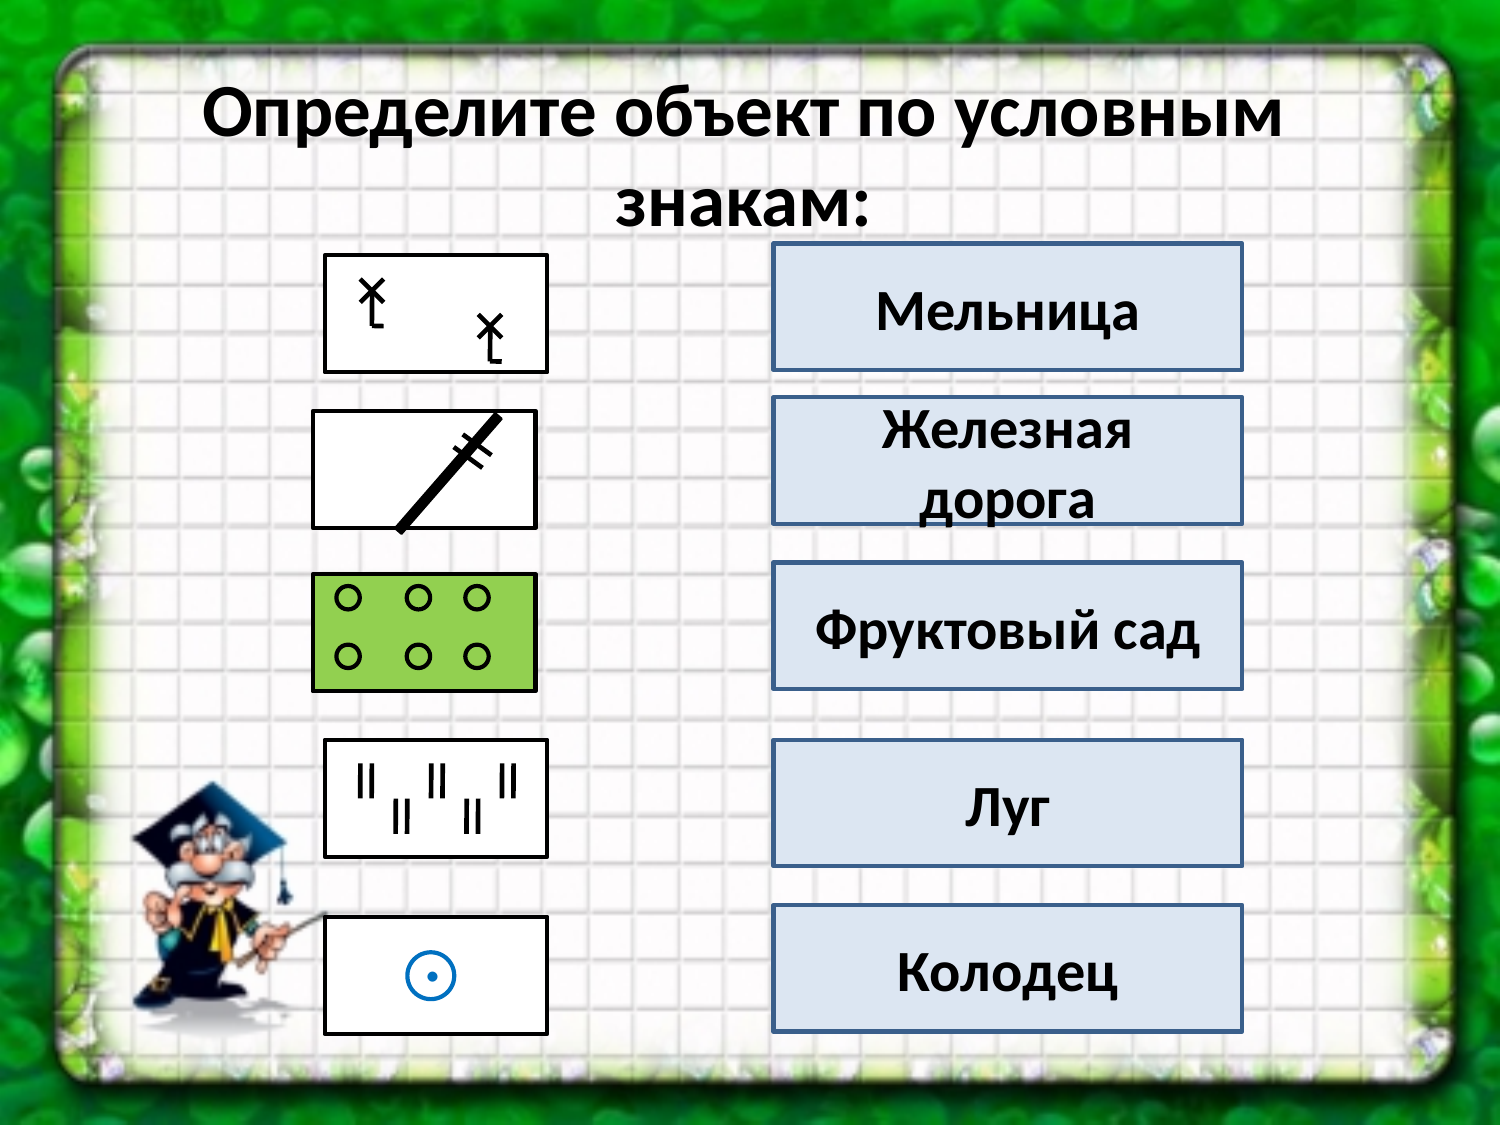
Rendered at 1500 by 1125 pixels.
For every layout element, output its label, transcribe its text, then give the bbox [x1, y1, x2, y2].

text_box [501, 763, 514, 799]
text_box Колодец [771, 903, 1244, 1034]
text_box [359, 763, 373, 799]
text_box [430, 763, 443, 799]
text_box Луг [771, 738, 1244, 868]
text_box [466, 798, 479, 835]
text_box [323, 253, 549, 374]
text_box . [407, 846, 466, 1006]
text_box Железная дорога [771, 395, 1244, 526]
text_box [395, 798, 408, 835]
text_box Фруктовый сад [771, 560, 1244, 691]
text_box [478, 314, 502, 362]
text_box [359, 278, 384, 327]
text_box Определите объект по условным знакам: [100, 54, 1388, 250]
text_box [312, 573, 536, 692]
picture [0, 0, 1500, 1125]
text_box [323, 738, 549, 859]
text_box Мельница [771, 241, 1244, 372]
text_box [323, 915, 549, 1036]
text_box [312, 396, 536, 551]
